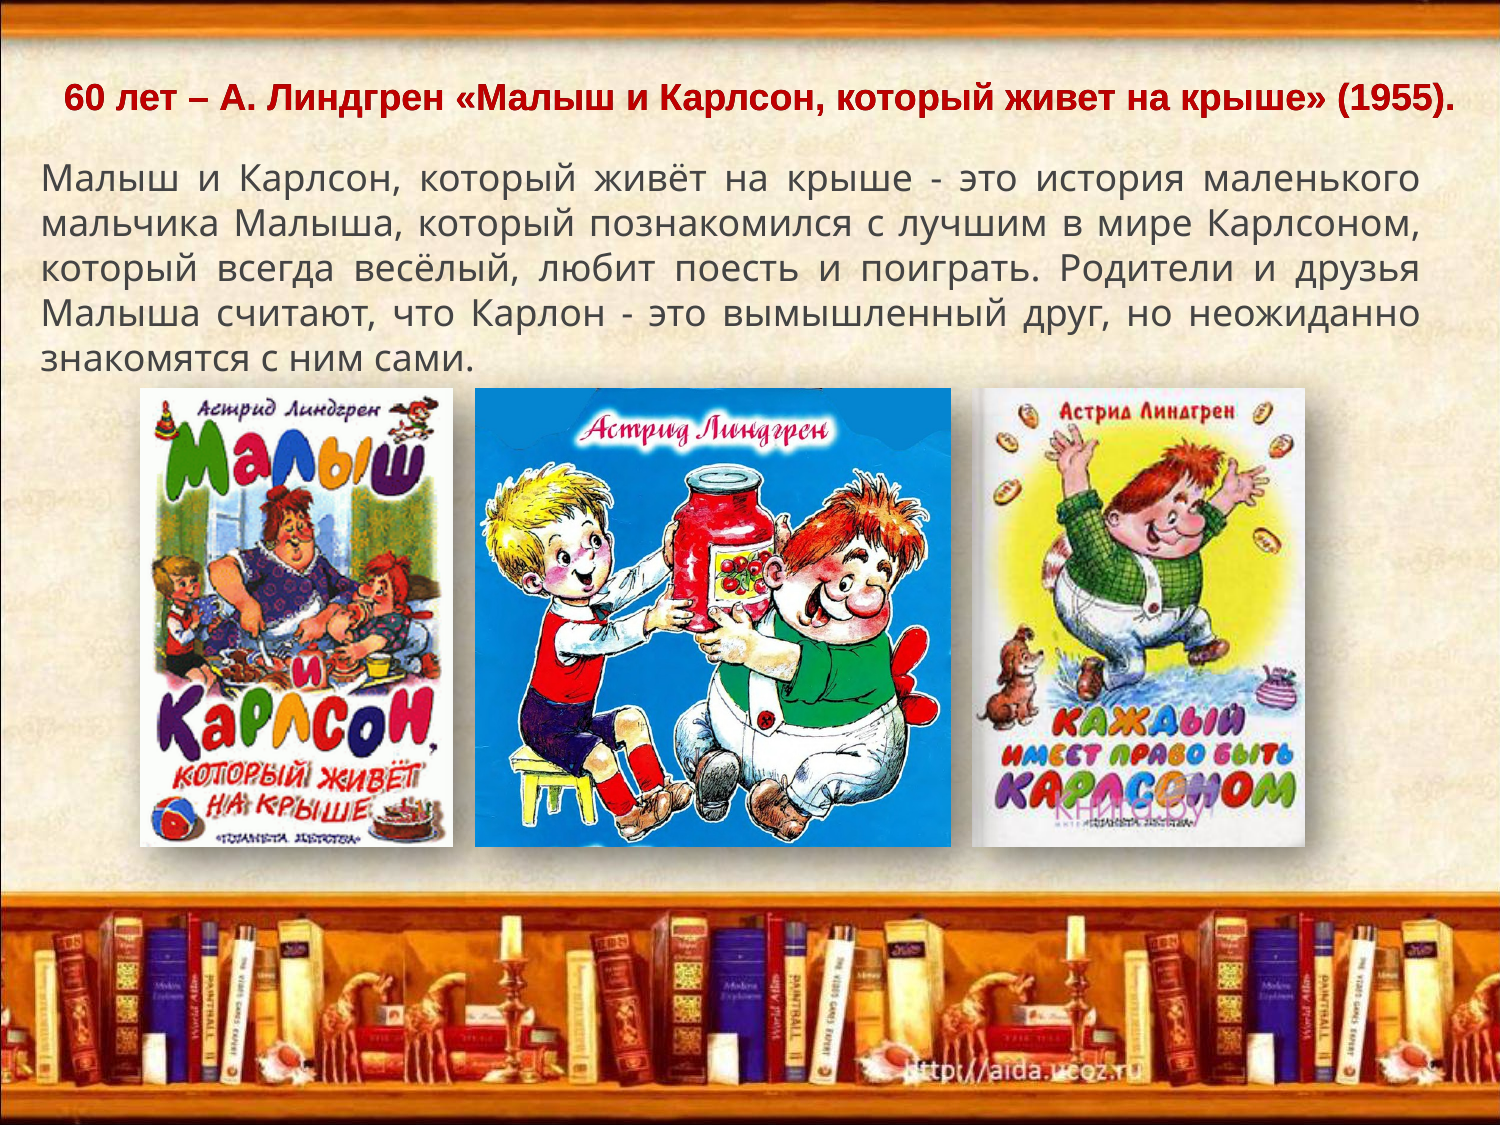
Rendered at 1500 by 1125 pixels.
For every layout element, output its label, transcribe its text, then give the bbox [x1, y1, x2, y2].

picture [0, 0, 1500, 1125]
text_box 60 лет – А. Линдгрен «Малыш и Карлсон, который живет на крыше» (1955). [49, 42, 1500, 125]
text_box Малыш и Карлсон, который живёт на крыше - это история маленького мальчика Малыша, который познакомился с лучшим в мире Карлсоном, который всегда весёлый, любит поесть и поиграть. Родители и друзья Малыша считают, что Карлон - это вымышленный друг, но неожиданно знакомятся с ним сами. [25, 146, 1437, 387]
